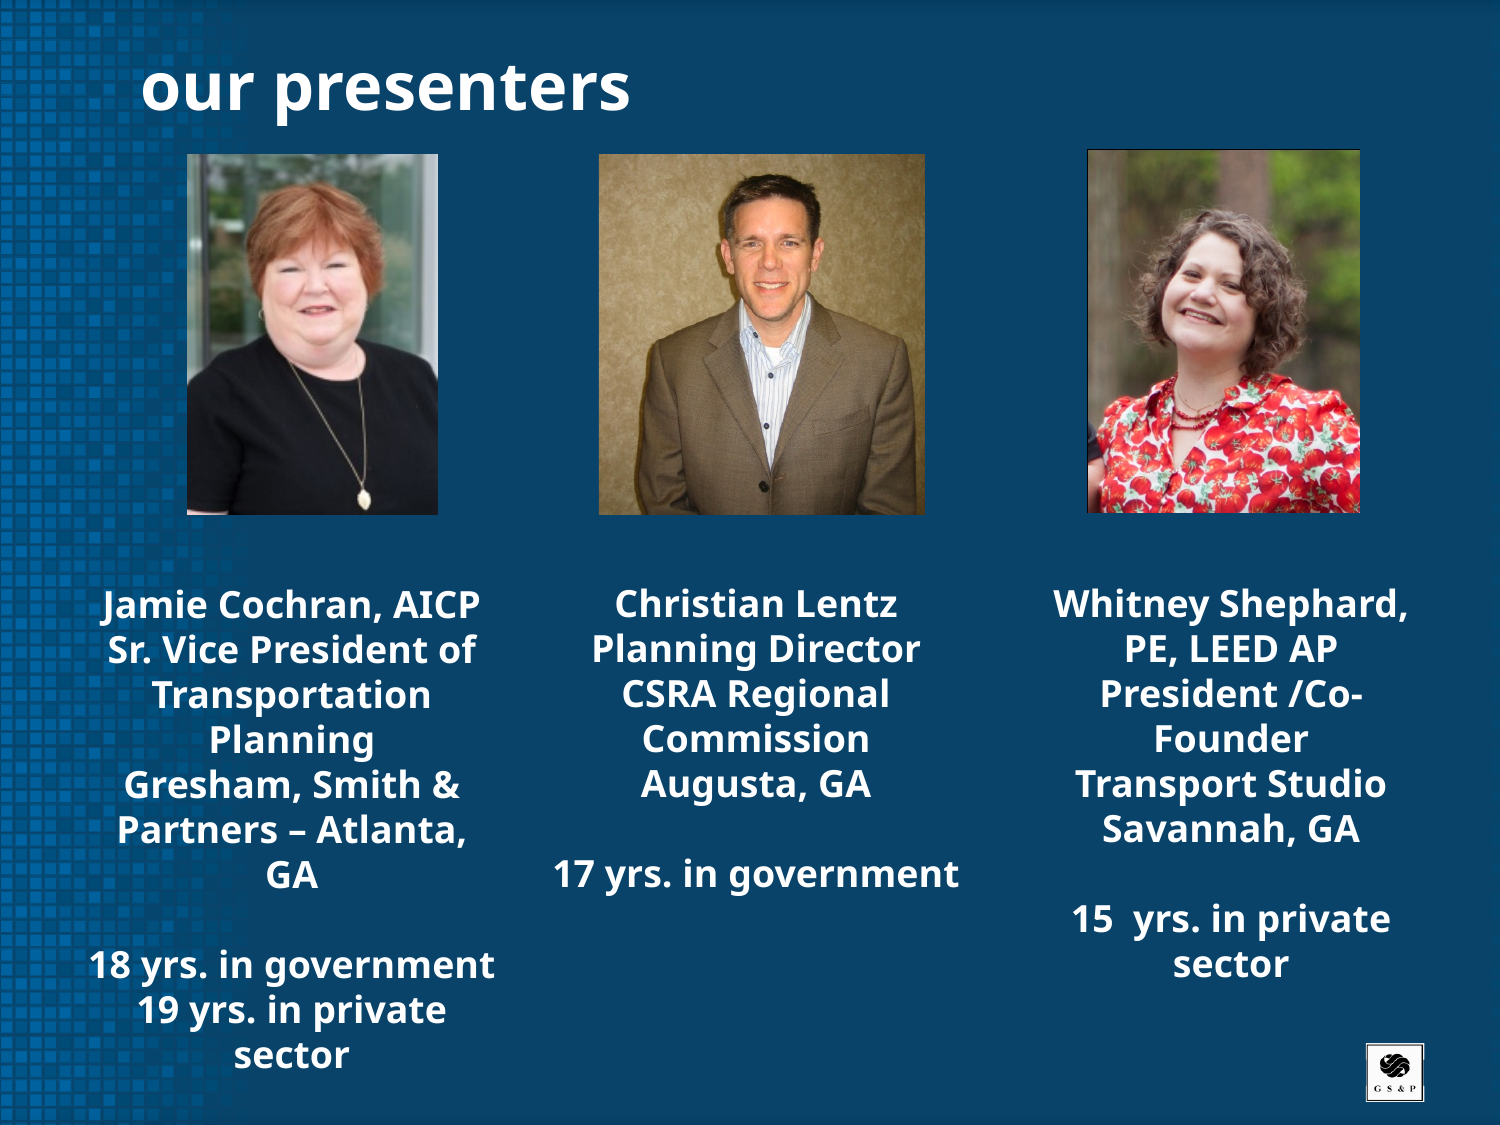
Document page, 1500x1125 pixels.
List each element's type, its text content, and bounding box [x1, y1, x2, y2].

text_box Jamie Cochran, AICP Sr. Vice President of Transportation Planning Gresham, Smith & Partners – Atlanta, GA 18 yrs. in government 19 yrs. in private sector [73, 214, 511, 1084]
title our presenters [125, 37, 1400, 130]
picture [0, 0, 1500, 1125]
text_box Whitney Shephard, PE, LEED AP President /Co-Founder Transport Studio Savannah, GA 15 yrs. in private sector [1012, 212, 1450, 993]
text_box Christian Lentz Planning Director CSRA Regional Commission Augusta, GA 17 yrs. in government [537, 212, 975, 948]
